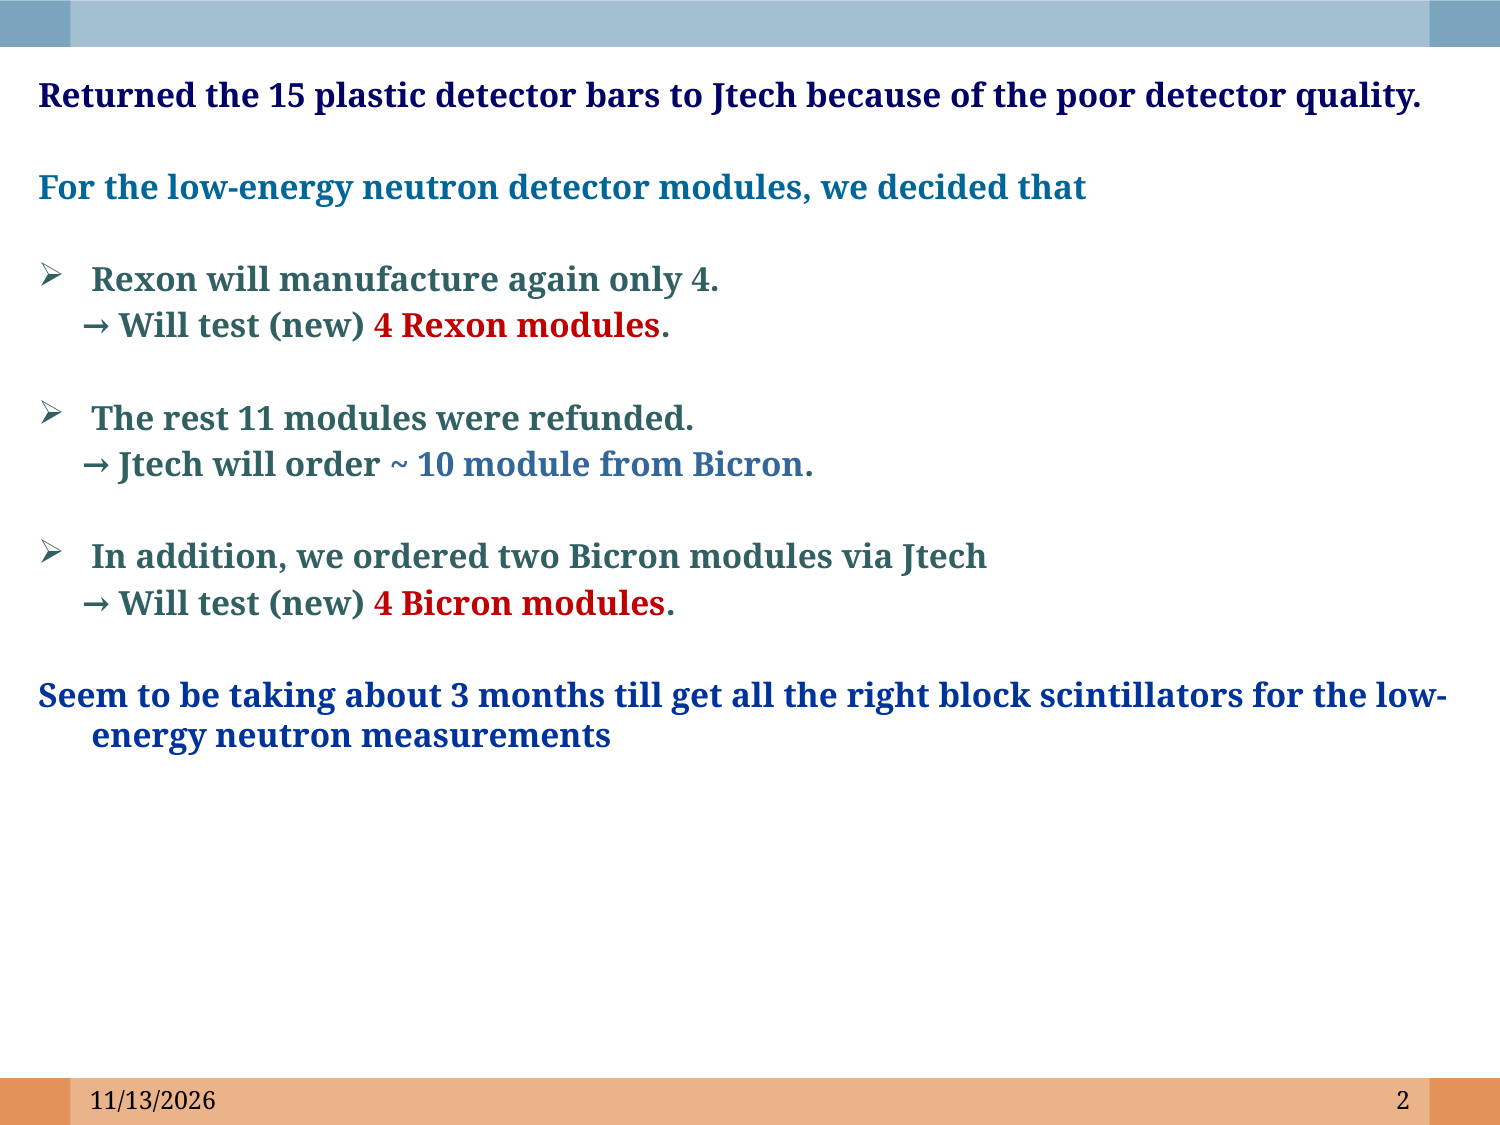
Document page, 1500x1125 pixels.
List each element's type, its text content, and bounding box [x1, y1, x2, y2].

slide_number 2 [1074, 1078, 1425, 1125]
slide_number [75, 1078, 425, 1125]
text_box Returned the 15 plastic detector bars to Jtech because of the poor detector quality. For the low-energy neutron detector modules, we decided that Rexon will manufacture again only 4. → Will test (new) 4 Rexon modules. The rest 11 modules were refunded. → Jtech will order ~ 10 module from Bicron. In addition, we ordered two Bicron modules via Jtech → Will test (new) 4 Bicron modules. Seem to be taking about 3 months till get all the right block scintillators for the low-energy neutron measurements [23, 66, 1483, 808]
